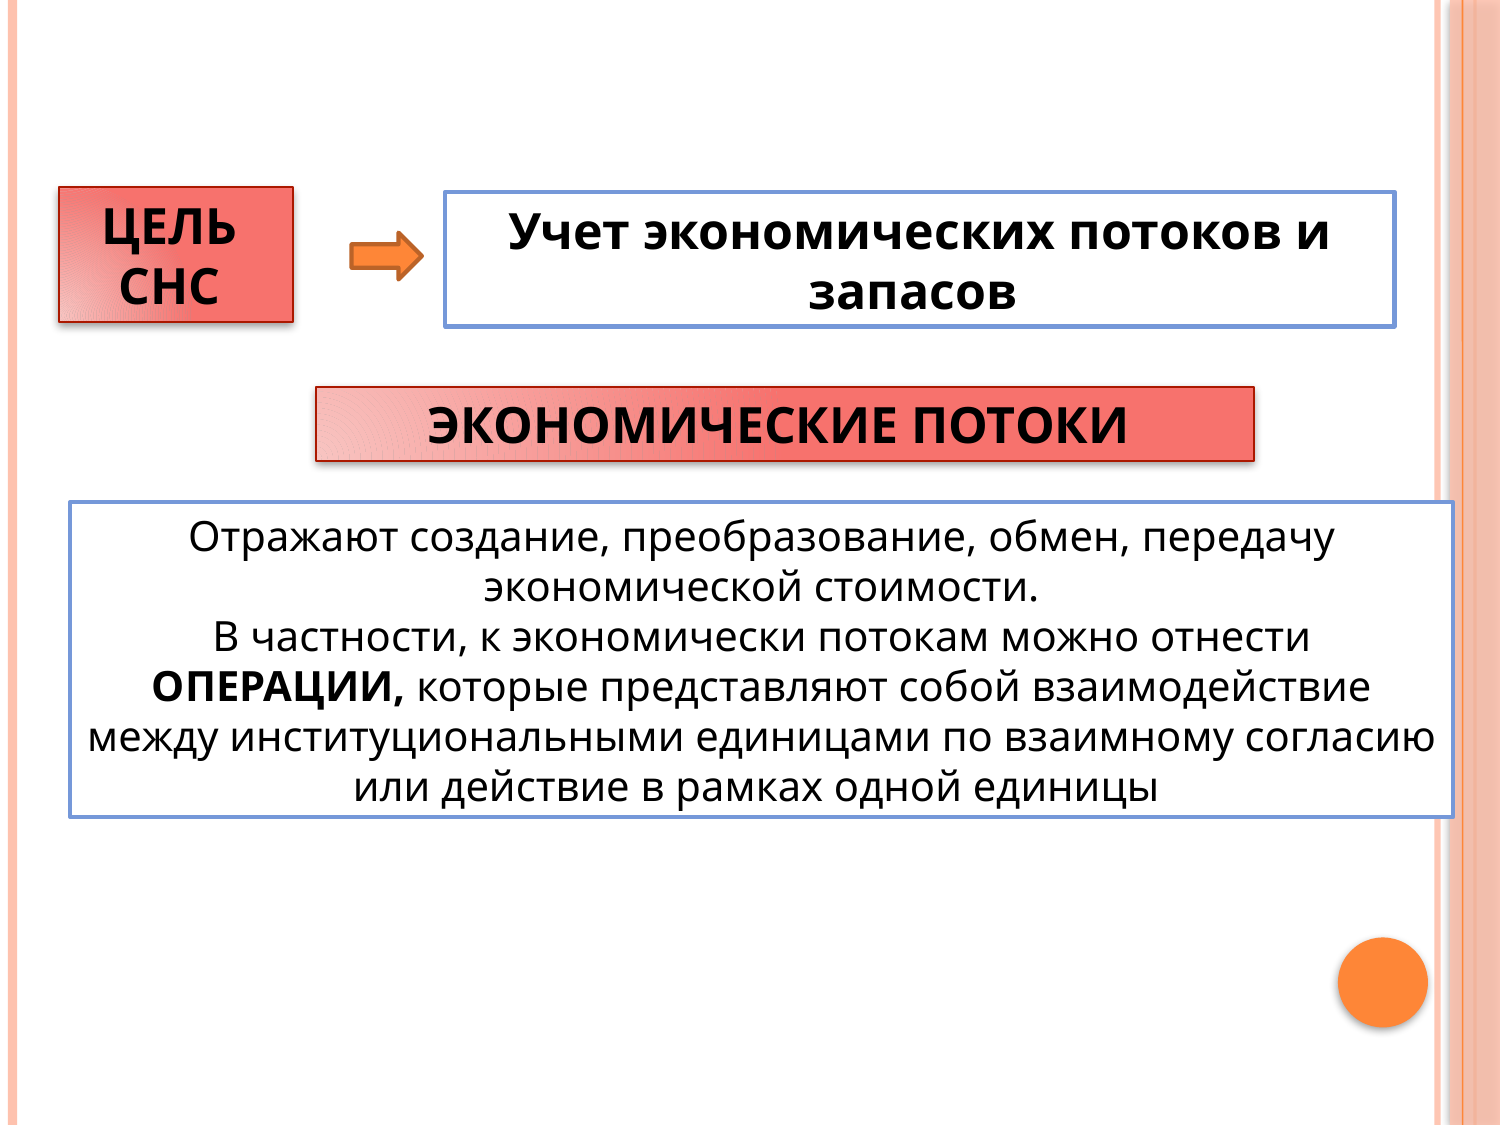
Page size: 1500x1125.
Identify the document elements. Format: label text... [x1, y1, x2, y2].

text_box ЦЕЛЬ СНС [58, 186, 294, 323]
text_box ЭКОНОМИЧЕСКИЕ ПОТОКИ [315, 386, 1255, 462]
text_box Отражают создание, преобразование, обмен, передачу экономической стоимости. В частности, к экономически потокам можно отнести ОПЕРАЦИИ, которые представляют собой взаимодействие между институциональными единицами по взаимному согласию или действие в рамках одной единицы [68, 500, 1455, 819]
text_box Учет экономических потоков и запасов [443, 190, 1397, 329]
text_box [349, 230, 424, 282]
